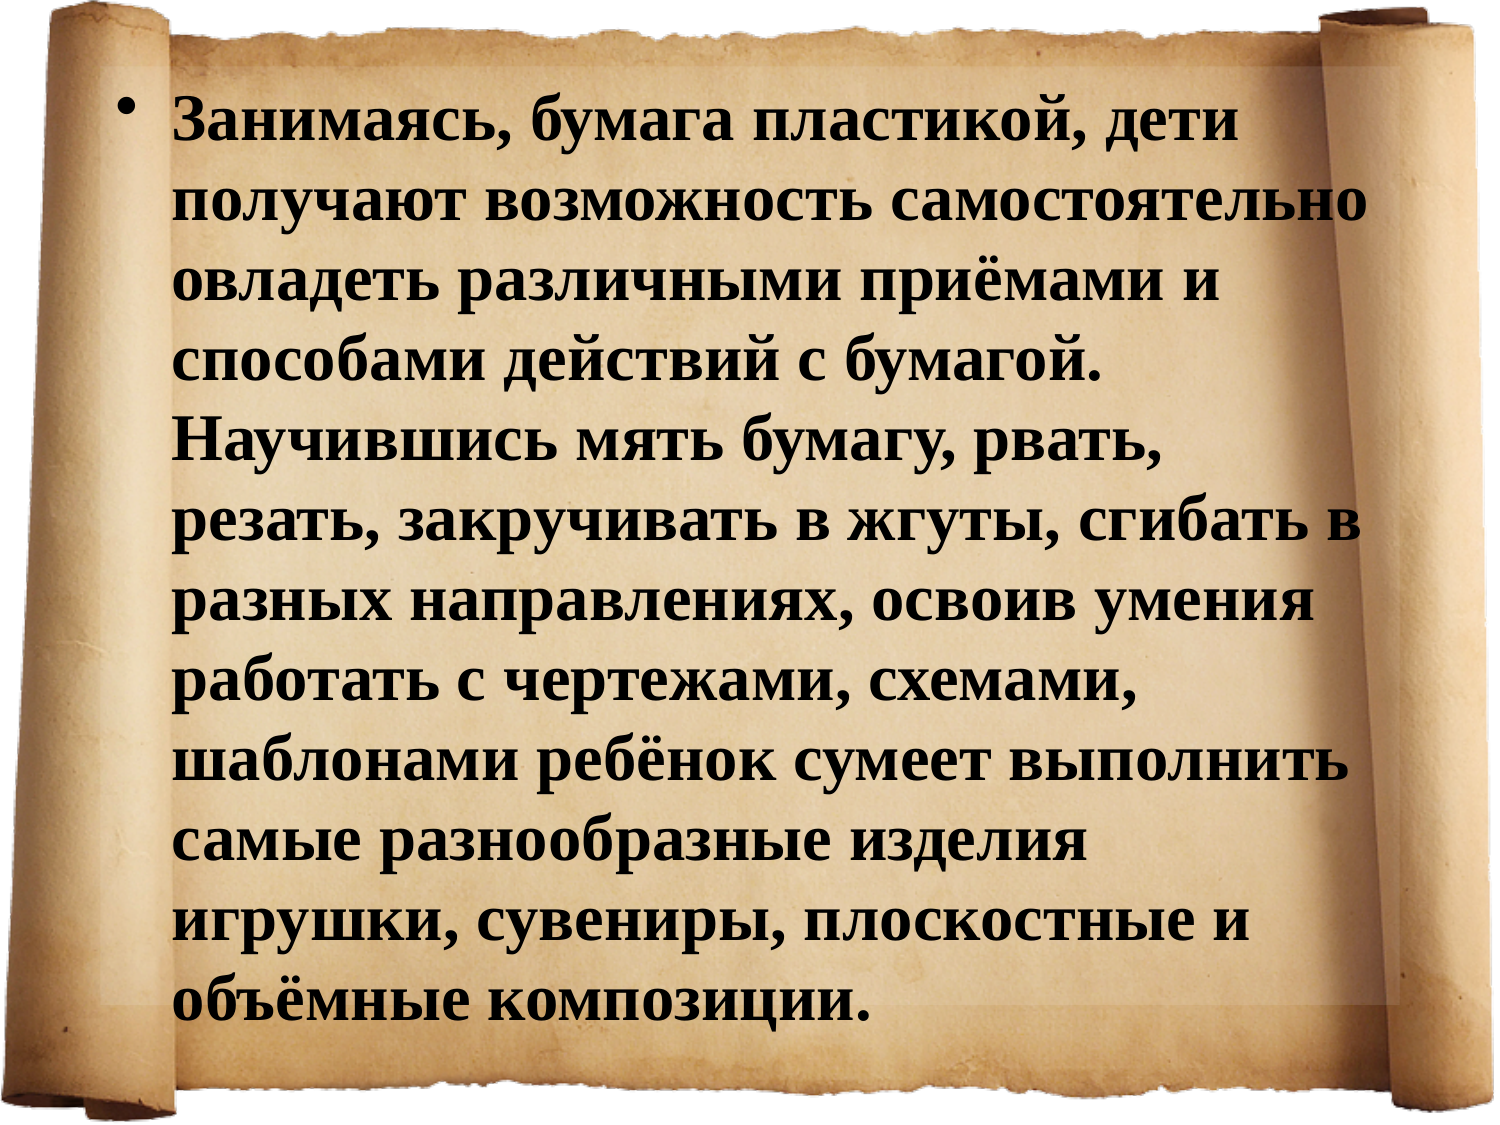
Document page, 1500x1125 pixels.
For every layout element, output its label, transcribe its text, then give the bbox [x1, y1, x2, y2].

picture [0, 0, 1500, 1125]
list Занимаясь, бумага пластикой, дети получают возможность самостоятельно овладеть различными приёмами и способами действий с бумагой. Научившись мять бумагу, рвать, резать, закручивать в жгуты, сгибать в разных направлениях, освоив умения работать с чертежами, схемами, шаблонами ребёнок сумеет выполнить самые разнообразные изделия игрушки, сувениры, плоскостные и объёмные композиции. [100, 66, 1400, 1005]
